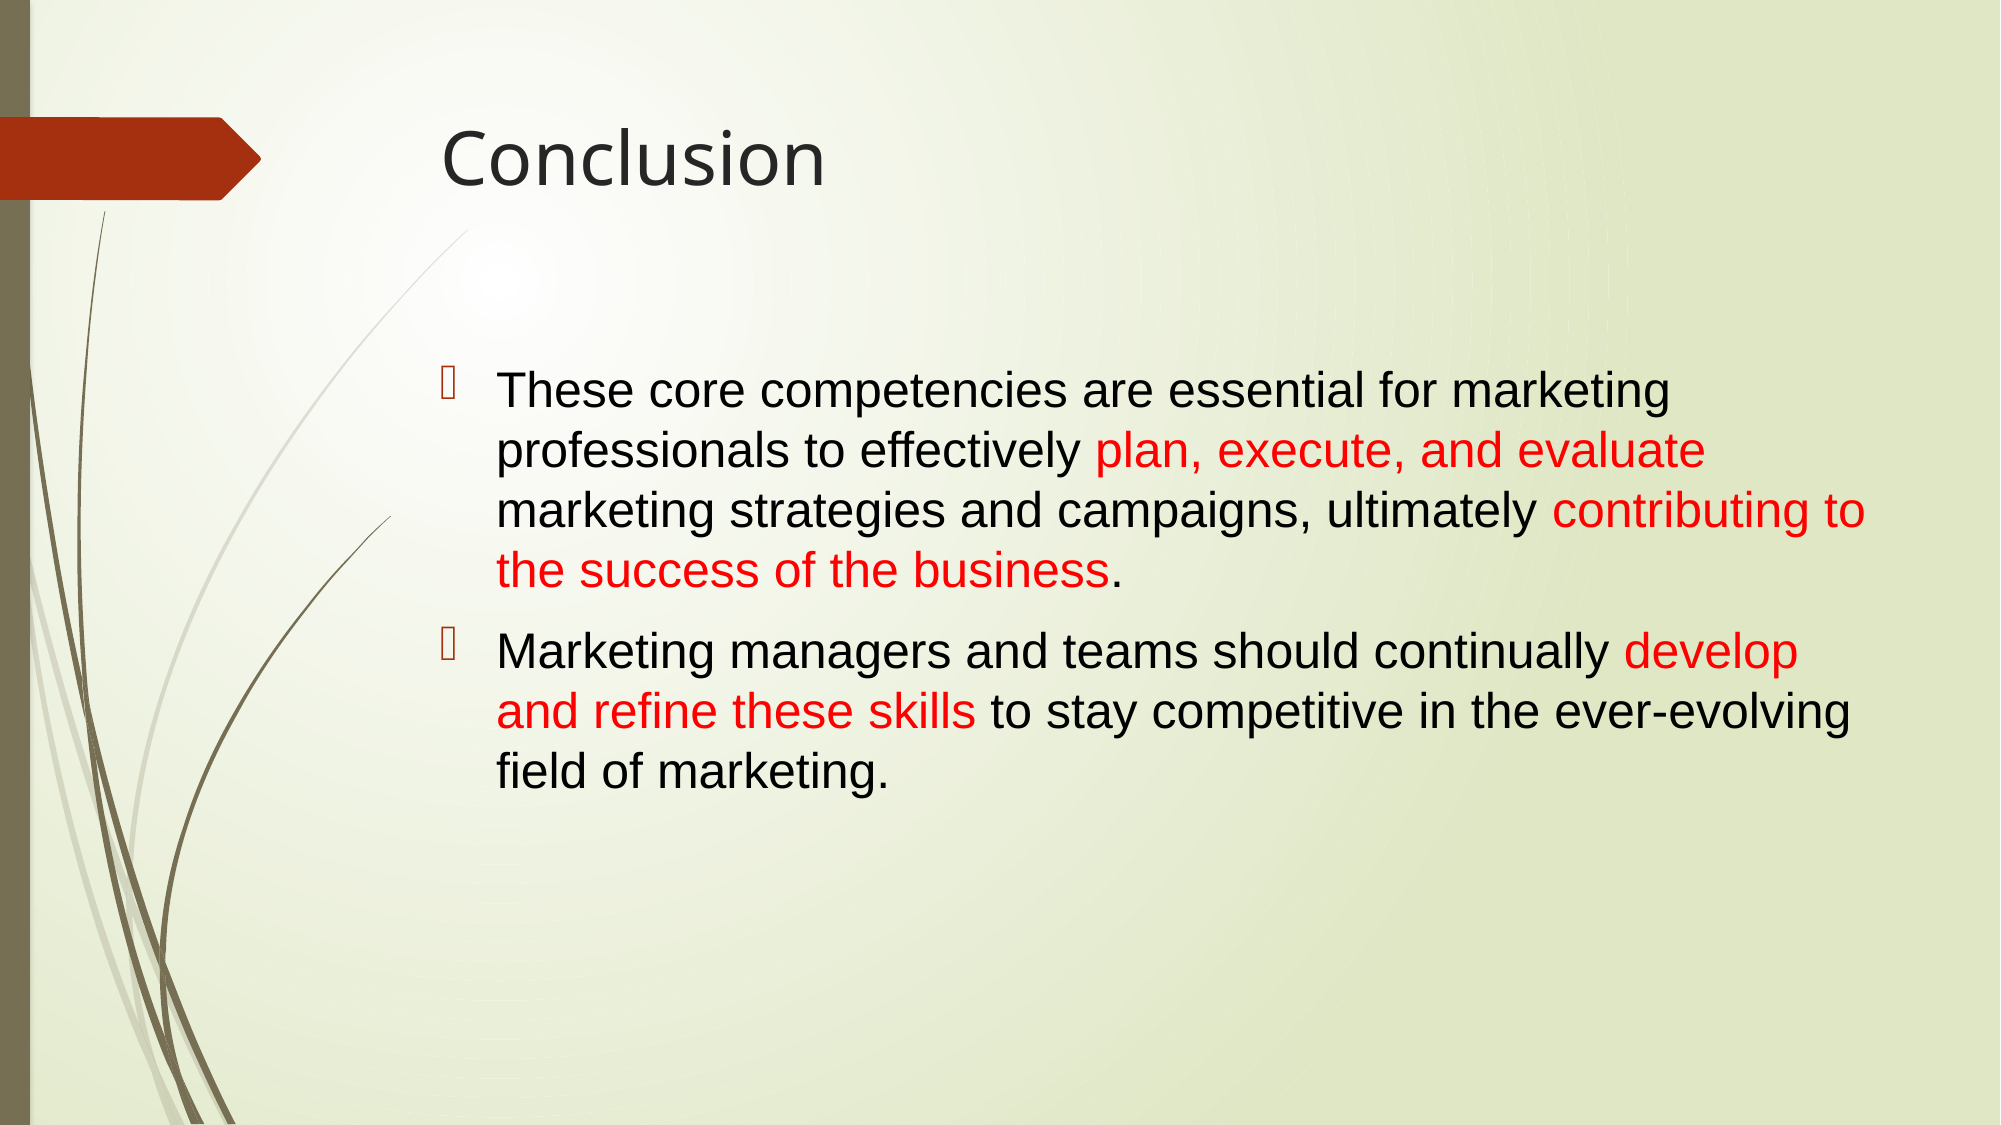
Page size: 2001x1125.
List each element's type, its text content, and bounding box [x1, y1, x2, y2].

title Conclusion [425, 102, 1888, 313]
list These core competencies are essential for marketing professionals to effectively plan, execute, and evaluate marketing strategies and campaigns, ultimately contributing to the success of the business. Marketing managers and teams should continually develop and refine these skills to stay competitive in the ever-evolving field of marketing. [424, 350, 1888, 970]
